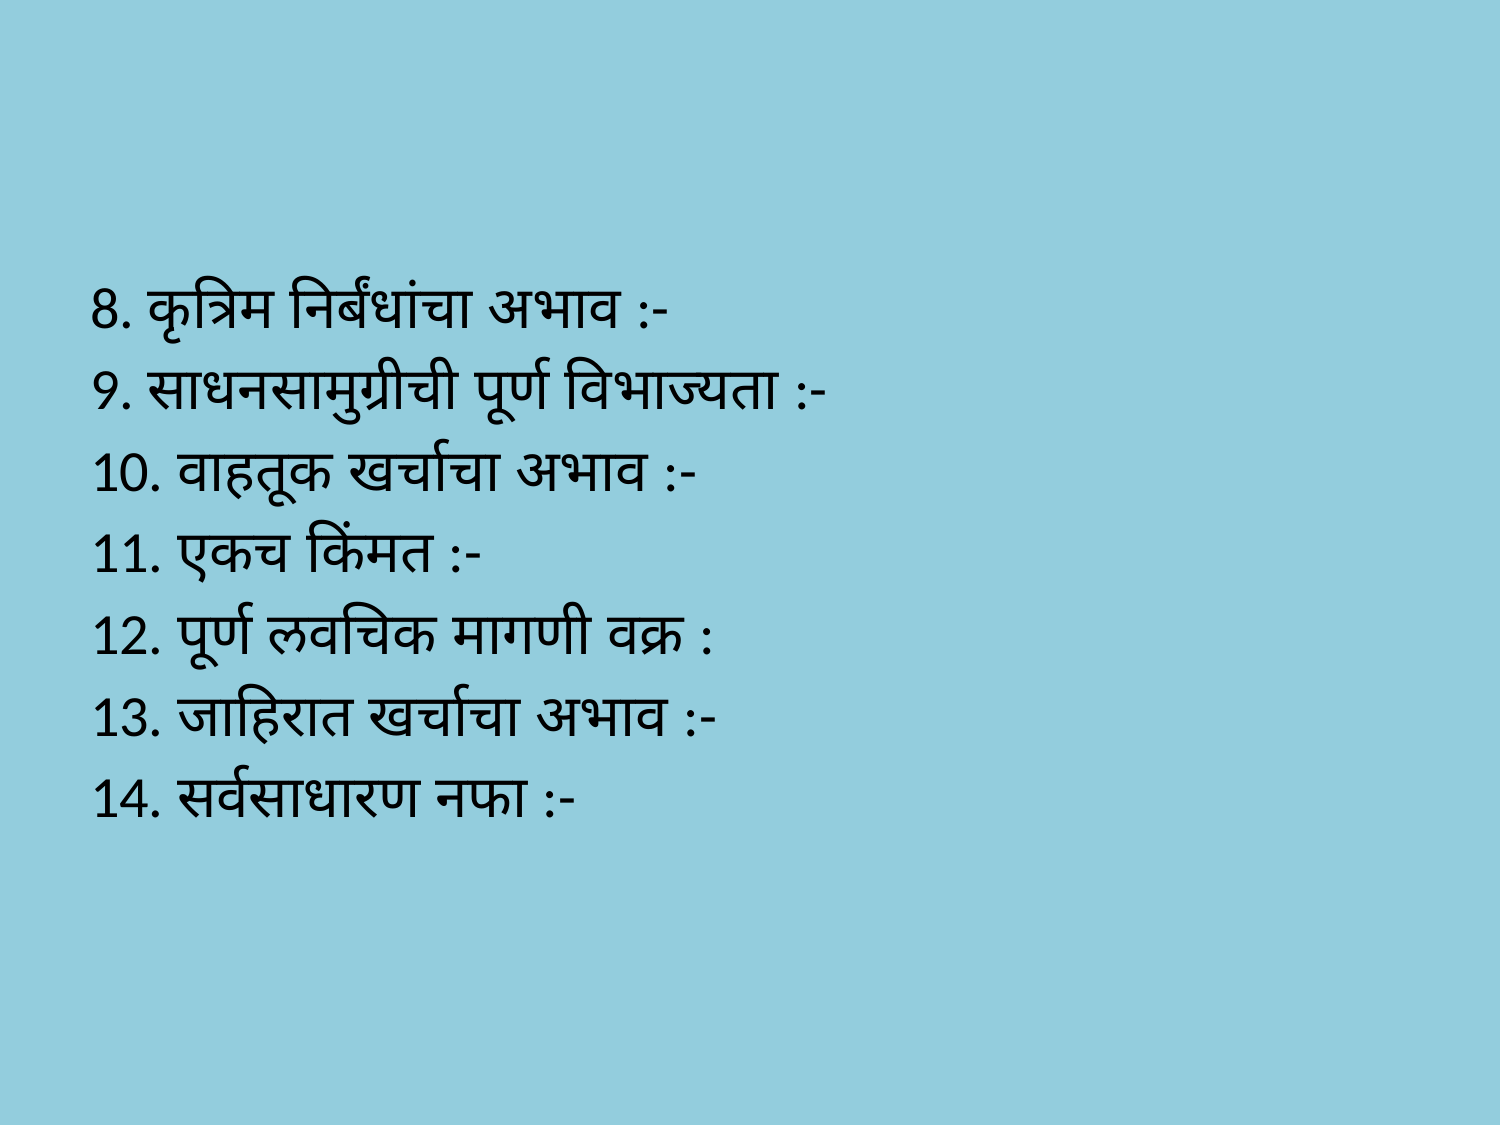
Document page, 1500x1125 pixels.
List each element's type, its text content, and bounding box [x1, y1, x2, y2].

list 8. कृत्रिम निर्बंधांचा अभाव :- 9. साधनसामुग्रीची पूर्ण विभाज्यता :- 10. वाहतूक खर्चाचा अभाव :- 11. एकच किंमत :- 12. पूर्ण लवचिक मागणी वक्र : 13. जाहिरात खर्चाचा अभाव :- 14. सर्वसाधारण नफा :- [75, 262, 1425, 1005]
